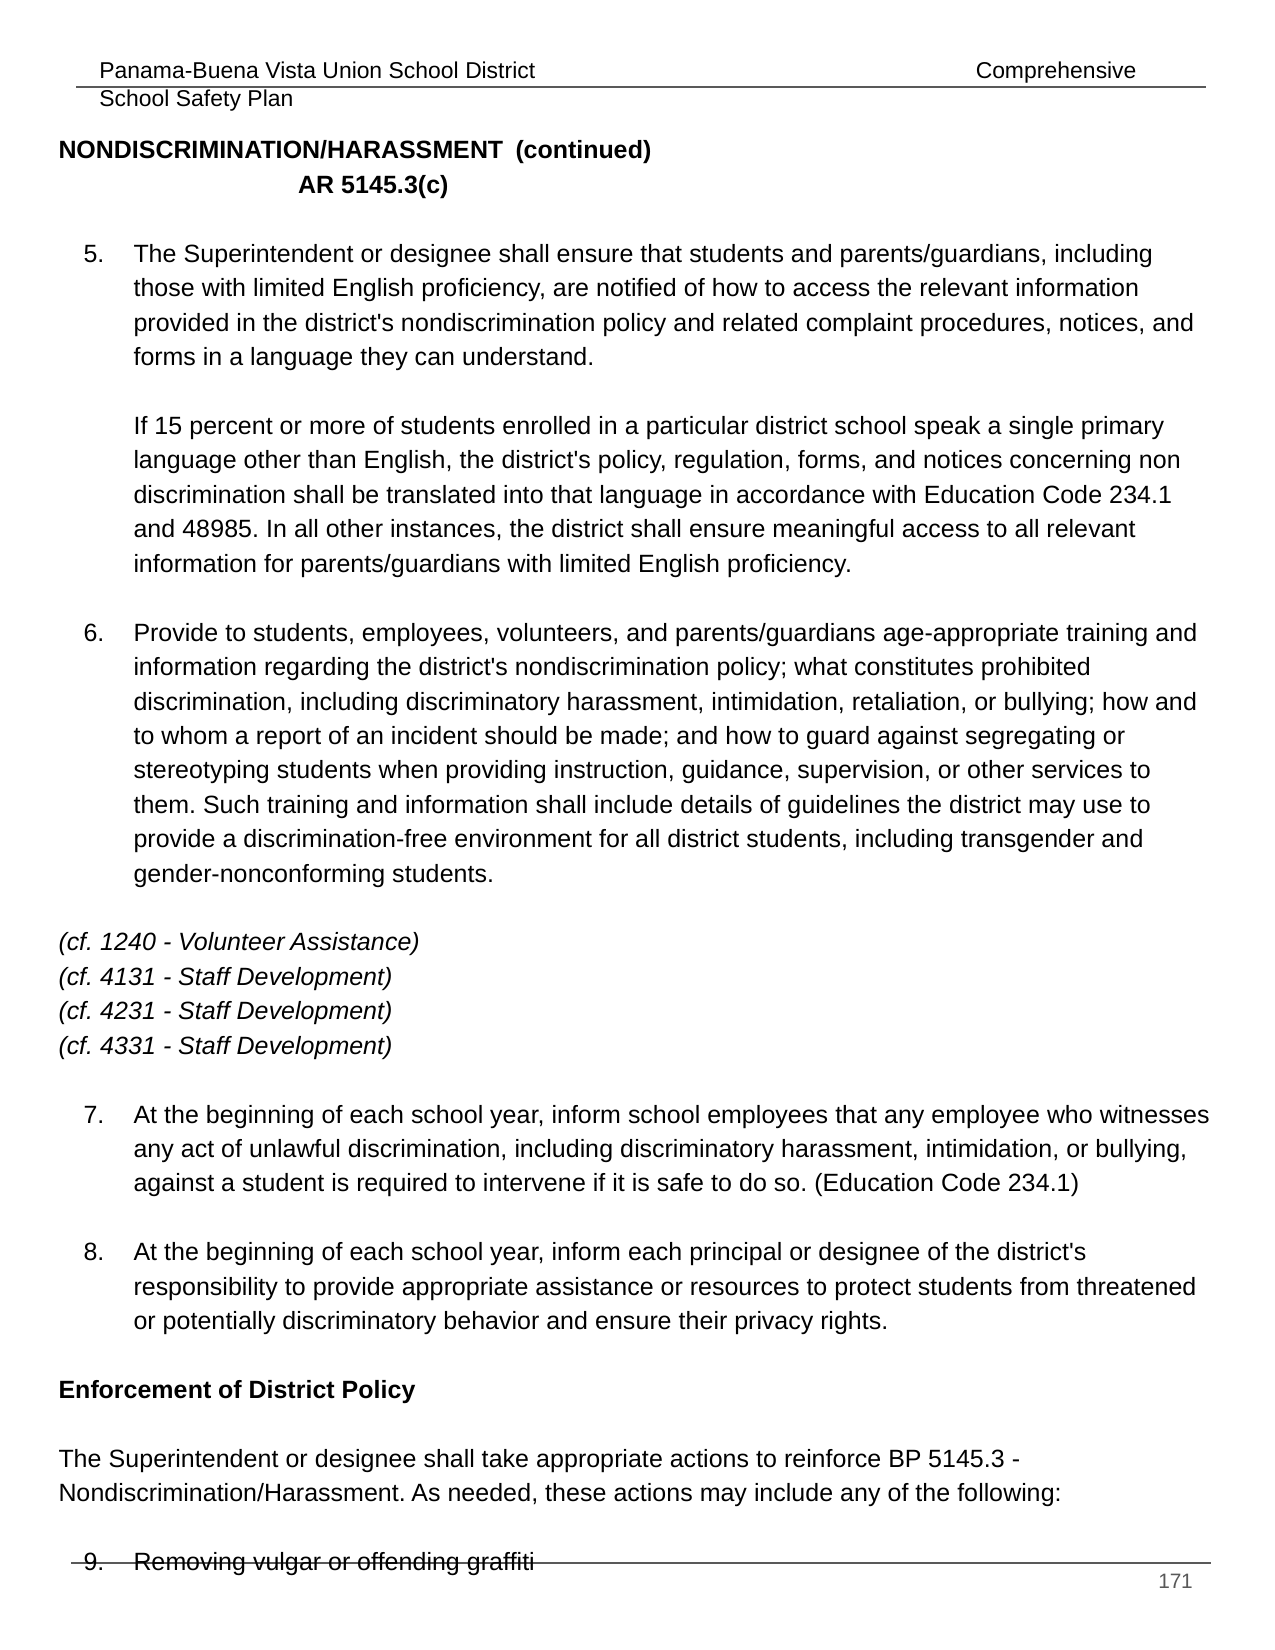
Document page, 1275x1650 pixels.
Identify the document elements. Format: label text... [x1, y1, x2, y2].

slide_number ‹#› [1131, 1552, 1208, 1623]
list NONDISCRIMINATION/HARASSMENT (continued) AR 5145.3(c) The Superintendent or designee shall ensure that students and parents/guardians, including those with limited English proficiency, are notified of how to access the relevant information provided in the district's nondiscrimination policy and related complaint procedures, notices, and forms in a language they can understand. If 15 percent or more of students enrolled in a particular district school speak a single primary language other than English, the district's policy, regulation, forms, and notices concerning non discrimination shall be translated into that language in accordance with Education Code 234.1 and 48985. In all other instances, the district shall ensure meaningful access to all relevant information for parents/guardians with limited English proficiency. Provide to students, employees, volunteers, and parents/guardians age-appropriate training and information regarding the district's nondiscrimination policy; what constitutes prohibited discrimination, including discriminatory harassment, intimidation, retaliation, or bullying; how and to whom a report of an incident should be made; and how to guard against segregating or stereotyping students when providing instruction, guidance, supervision, or other services to them. Such training and information shall include details of guidelines the district may use to provide a discrimination-free environment for all district students, including transgender and gender-nonconforming students. (cf. 1240 - Volunteer Assistance) (cf. 4131 - Staff Development) (cf. 4231 - Staff Development) (cf. 4331 - Staff Development) At the beginning of each school year, inform school employees that any employee who witnesses any act of unlawful discrimination, including discriminatory harassment, intimidation, or bullying, against a student is required to intervene if it is safe to do so. (Education Code 234.1) At the beginning of each school year, inform each principal or designee of the district's responsibility to provide appropriate assistance or resources to protect students from threatened or potentially discriminatory behavior and ensure their privacy rights. Enforcement of District Policy The Superintendent or designee shall take appropriate actions to reinforce BP 5145.3 - Nondiscrimination/Harassment. As needed, these actions may include any of the following: Removing vulgar or offending graffiti [43, 114, 1232, 1573]
